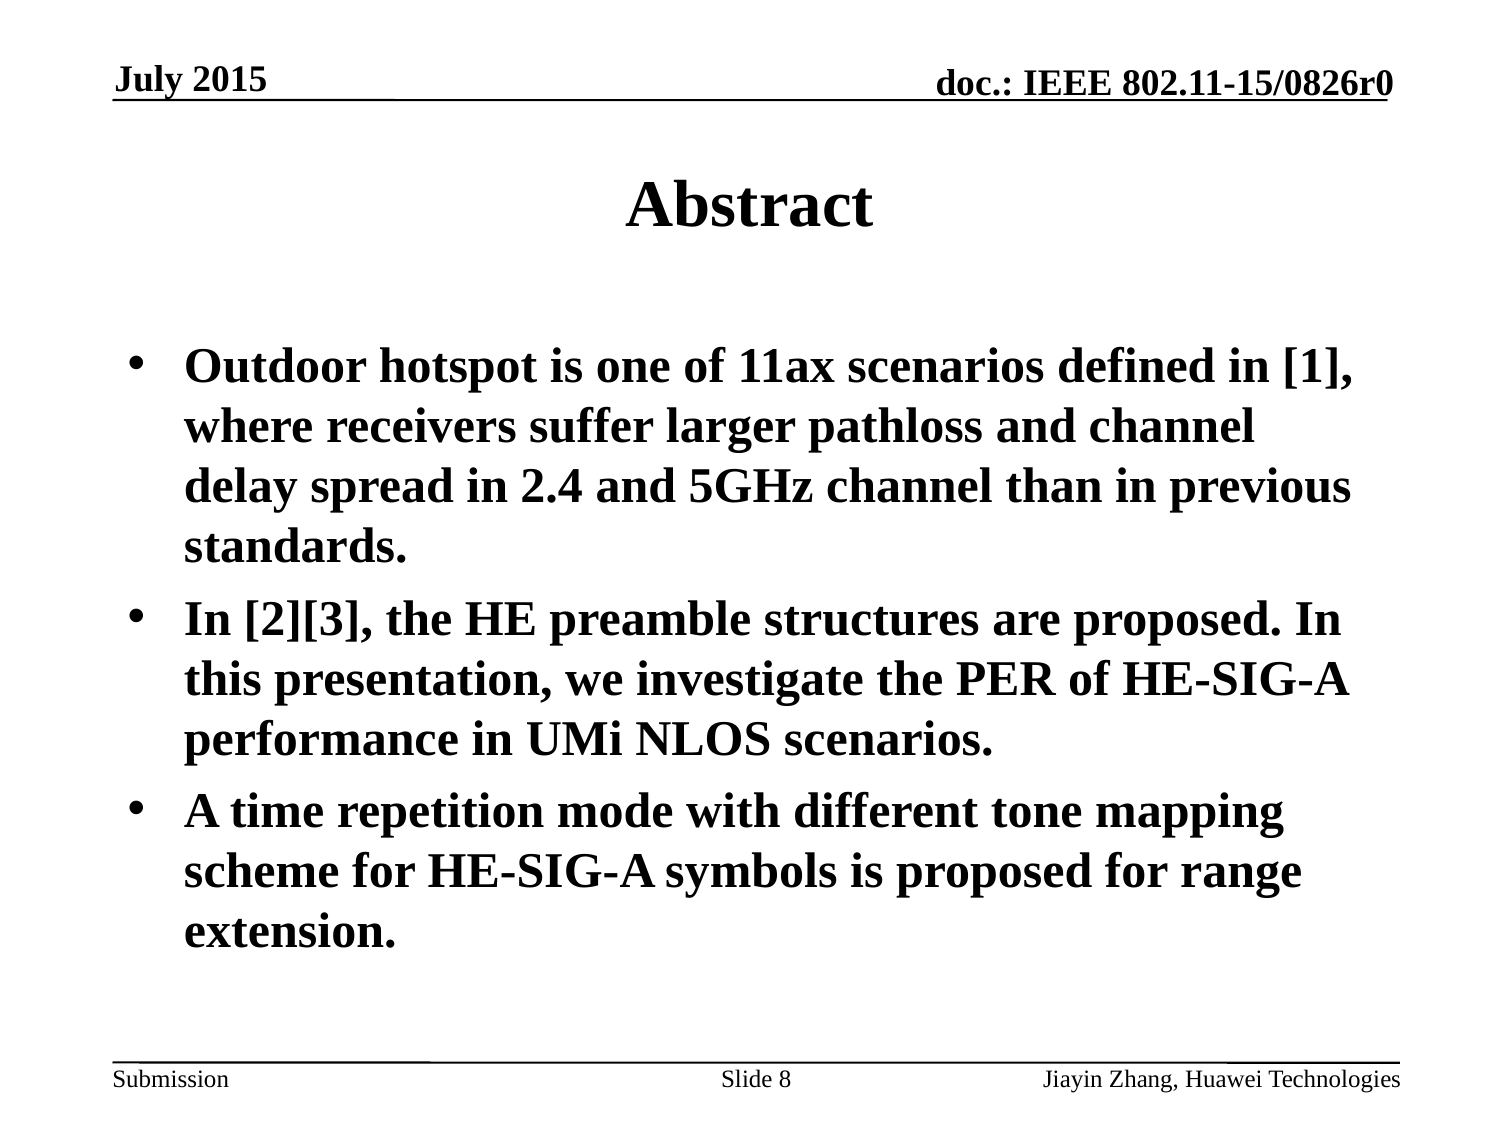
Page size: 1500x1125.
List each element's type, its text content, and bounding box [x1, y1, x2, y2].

slide_number Slide 8 [712, 1061, 800, 1123]
list Outdoor hotspot is one of 11ax scenarios defined in [1], where receivers suffer larger pathloss and channel delay spread in 2.4 and 5GHz channel than in previous standards. In [2][3], the HE preamble structures are proposed. In this presentation, we investigate the PER of HE-SIG-A performance in UMi NLOS scenarios. A time repetition mode with different tone mapping scheme for HE-SIG-A symbols is proposed for range extension. [112, 324, 1388, 1001]
footer Jiayin Zhang, Huawei Technologies [902, 1061, 1402, 1093]
title Abstract [112, 112, 1388, 288]
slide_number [114, 54, 540, 100]
